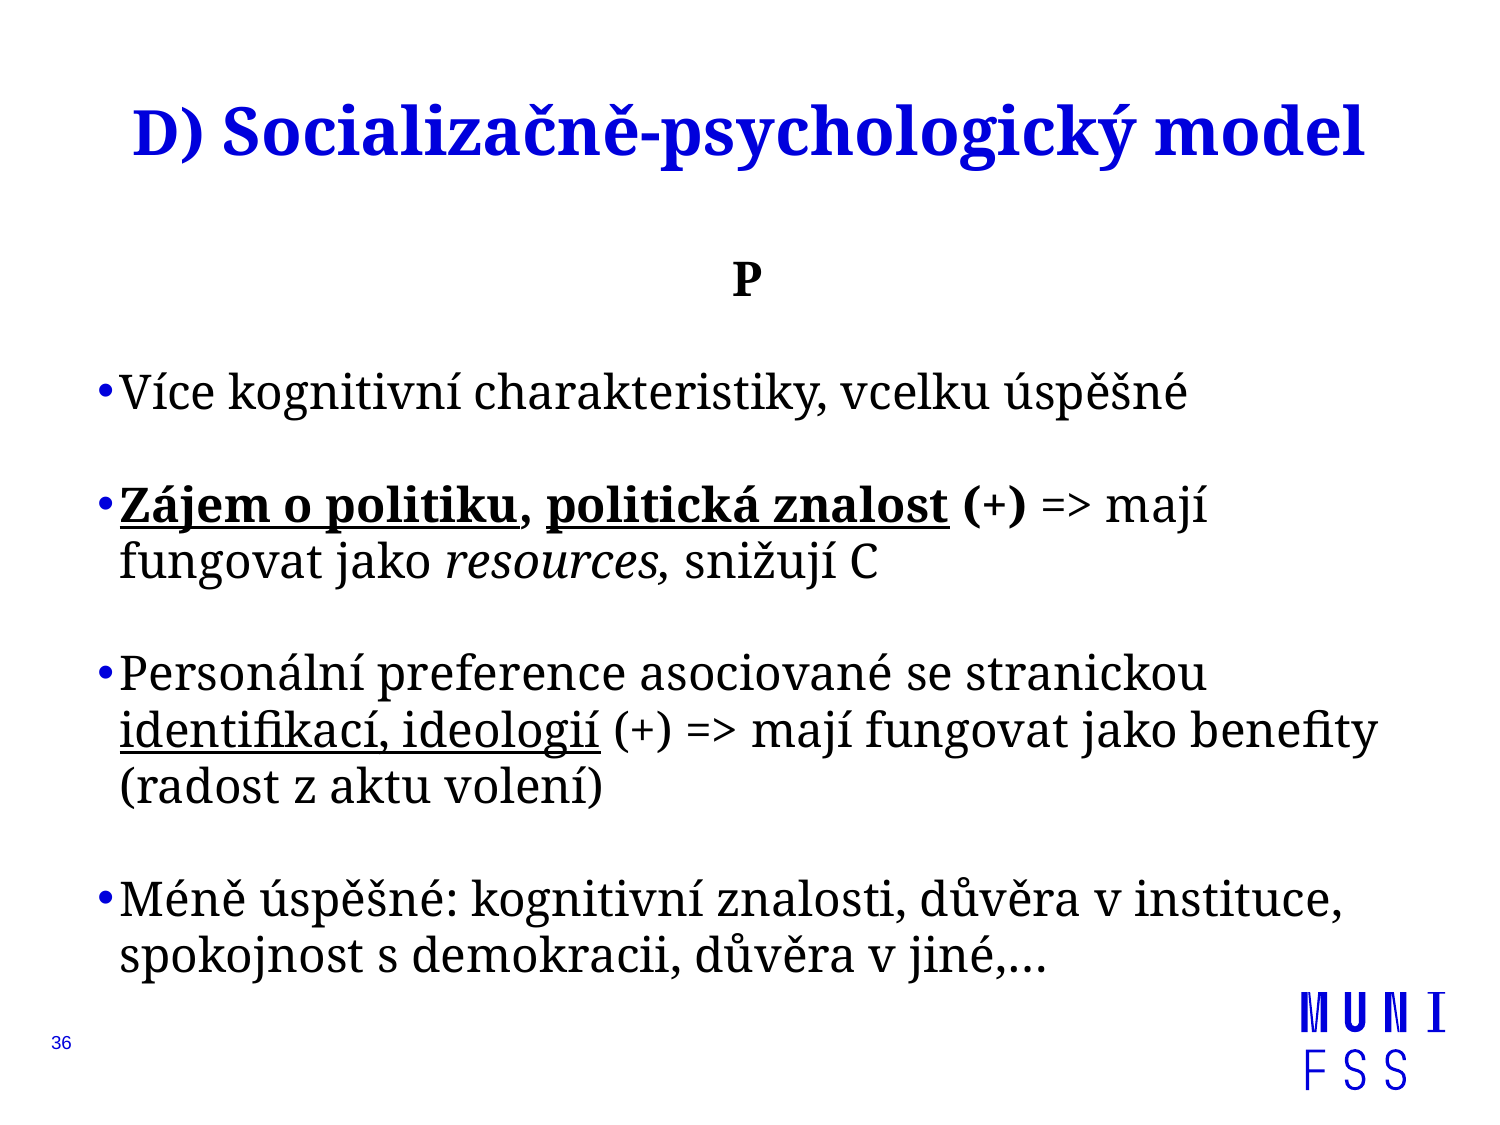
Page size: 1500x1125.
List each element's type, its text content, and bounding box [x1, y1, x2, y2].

title D) Socializačně-psychologický model [88, 106, 1412, 181]
list P Více kognitivní charakteristiky, vcelku úspěšné Zájem o politiku, politická znalost (+) => mají fungovat jako resources, snižují C Personální preference asociované se stranickou identifikací, ideologií (+) => mají fungovat jako benefity (radost z aktu volení) Méně úspěšné: kognitivní znalosti, důvěra v instituce, spokojnost s demokracii, důvěra v jiné,… [88, 250, 1412, 1125]
slide_number 36 [50, 1021, 82, 1063]
